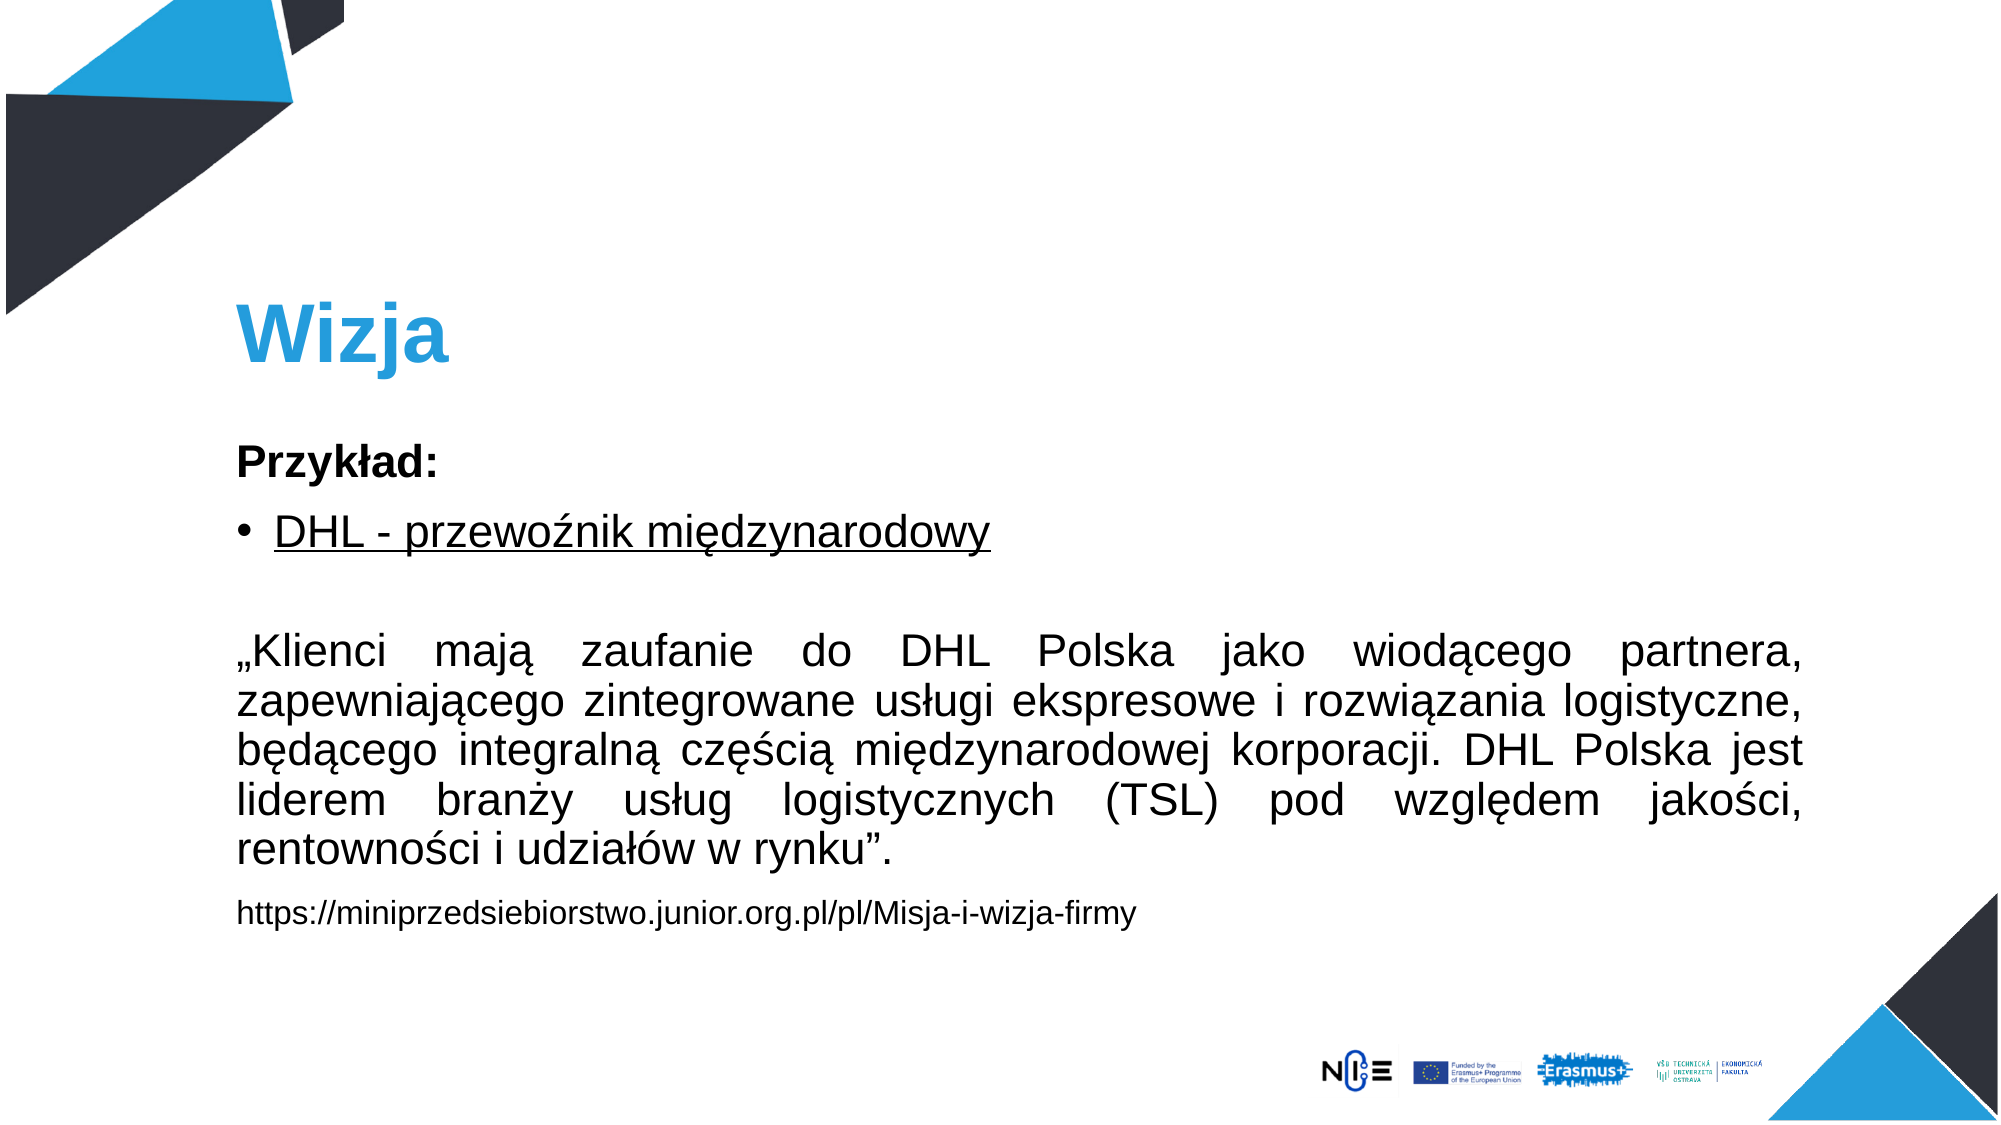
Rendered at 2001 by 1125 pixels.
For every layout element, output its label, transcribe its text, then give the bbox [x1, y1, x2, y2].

picture [6, 0, 344, 318]
picture [1820, 888, 2000, 1125]
list Przykład: DHL - przewoźnik międzynarodowy „Klienci mają zaufanie do DHL Polska jako wiodącego partnera, zapewniającego zintegrowane usługi ekspresowe i rozwiązania logistyczne, będącego integralną częścią międzynarodowej korporacji. DHL Polska jest liderem branży usług logistycznych (TSL) pod względem jakości, rentowności i udziałów w rynku”. https://miniprzedsiebiorstwo.junior.org.pl/pl/Misja-i-wizja-firmy [221, 429, 1820, 1125]
title Wizja [221, 227, 804, 429]
